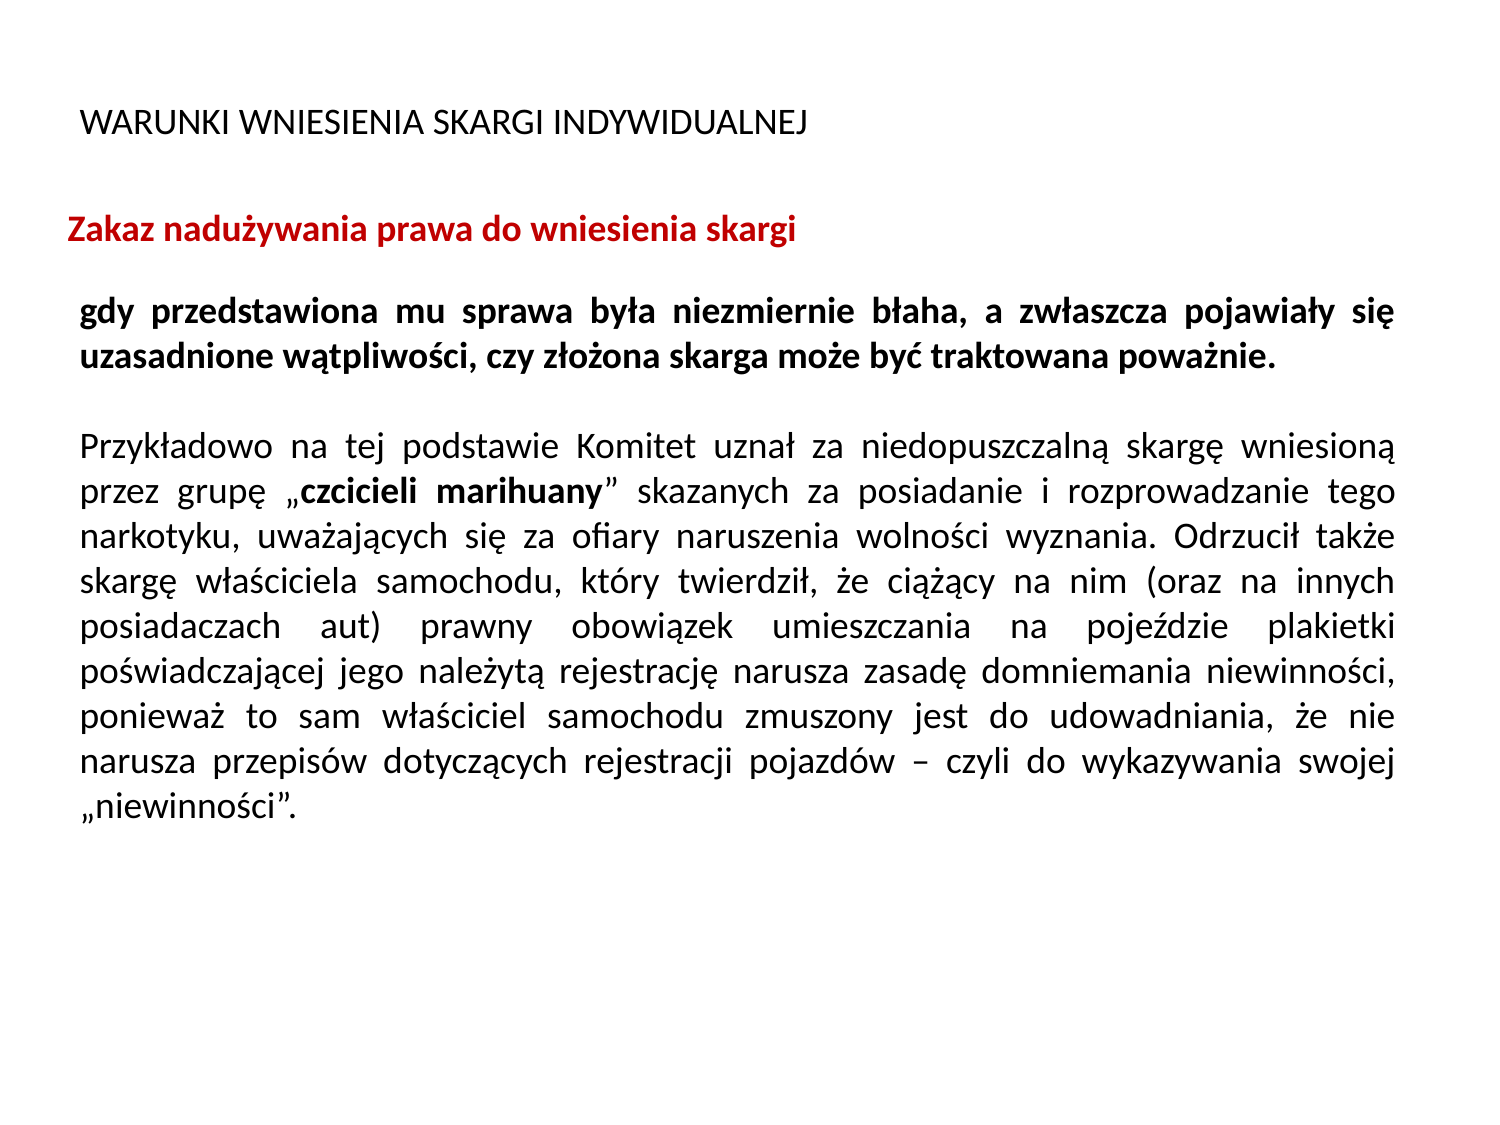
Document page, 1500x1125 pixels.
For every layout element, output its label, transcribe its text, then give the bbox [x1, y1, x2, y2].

text_box WARUNKI WNIESIENIA SKARGI INDYWIDUALNEJ [64, 89, 1223, 196]
text_box gdy przedstawiona mu sprawa była niezmiernie błaha, a zwłaszcza pojawiały się uzasadnione wątpliwości, czy złożona skarga może być traktowana poważnie. Przykładowo na tej podstawie Komitet uznał za niedopuszczalną skargę wniesioną przez grupę „czcicieli marihuany” skazanych za posiadanie i rozprowadzanie tego narkotyku, uważających się za ofiary naruszenia wolności wyznania. Odrzucił także skargę właściciela samochodu, który twierdził, że ciążący na nim (oraz na innych posiadaczach aut) prawny obowiązek umieszczania na pojeździe plakietki poświadczającej jego należytą rejestrację narusza zasadę domniemania niewinności, ponieważ to sam właściciel samochodu zmuszony jest do udowadniania, że nie narusza przepisów dotyczących rejestracji pojazdów – czyli do wykazywania swojej „niewinności”. [64, 278, 1412, 834]
text_box Zakaz nadużywania prawa do wniesienia skargi [53, 196, 1294, 256]
